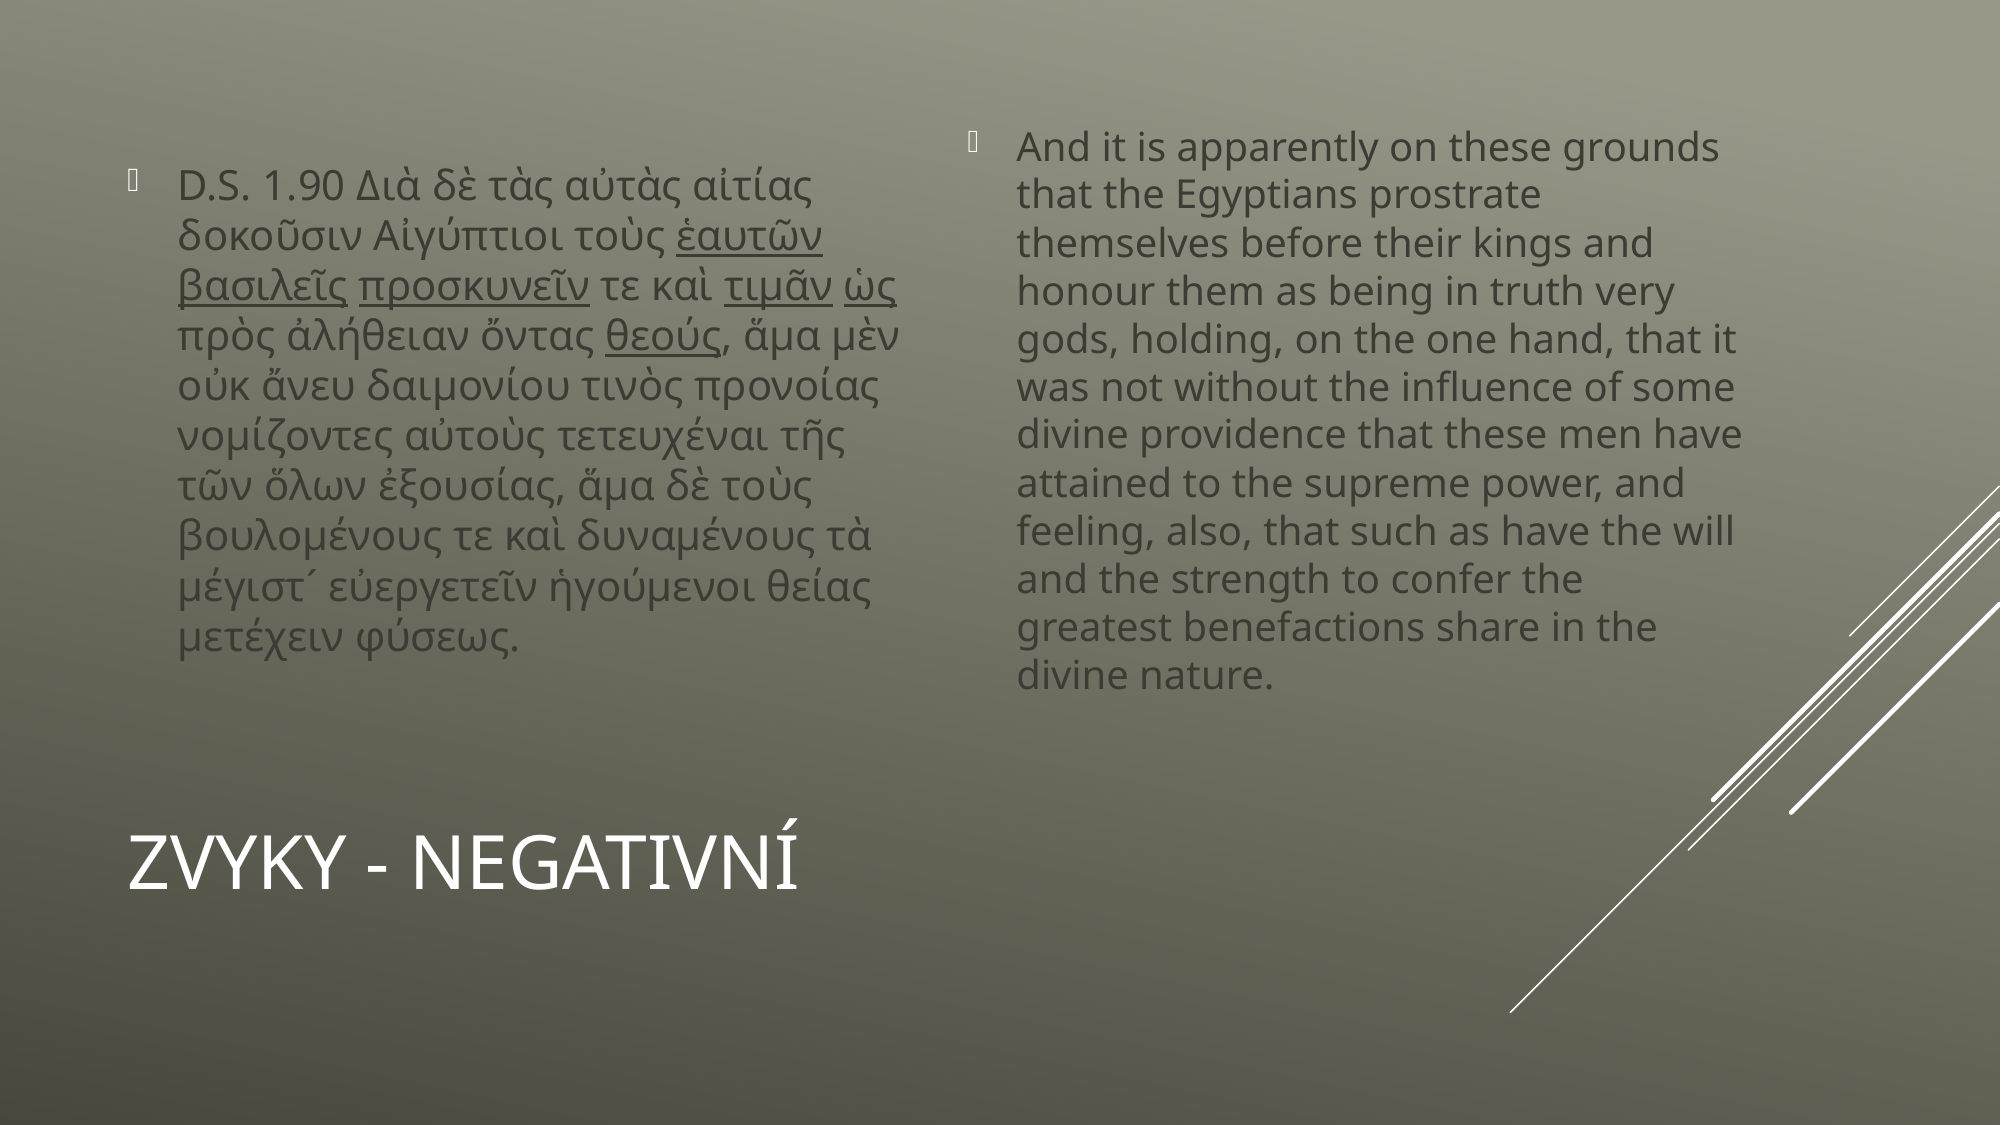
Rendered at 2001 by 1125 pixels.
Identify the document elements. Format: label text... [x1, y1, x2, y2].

list D.S. 1.90 Διὰ δὲ τὰς αὐτὰς αἰτίας δοκοῦσιν Αἰγύπτιοι τοὺς ἑαυτῶν βασιλεῖς προσκυνεῖν τε καὶ τιμᾶν ὡς πρὸς ἀλήθειαν ὄντας θεούς, ἅμα μὲν οὐκ ἄνευ δαιμονίου τινὸς προνοίας νομίζοντες αὐτοὺς τετευχέναι τῆς τῶν ὅλων ἐξουσίας, ἅμα δὲ τοὺς βουλομένους τε καὶ δυναμένους τὰ μέγιστ´ εὐεργετεῖν ἡγούμενοι θείας μετέχειν φύσεως. [112, 112, 923, 706]
list And it is apparently on these grounds that the Egyptians prostrate themselves before their kings and honour them as being in truth very gods, holding, on the one hand, that it was not without the influence of some divine providence that these men have attained to the supreme power, and feeling, also, that such as have the will and the strength to confer the greatest benefactions share in the divine nature. [952, 112, 1763, 706]
title Zvyky - negativní [112, 736, 1513, 984]
